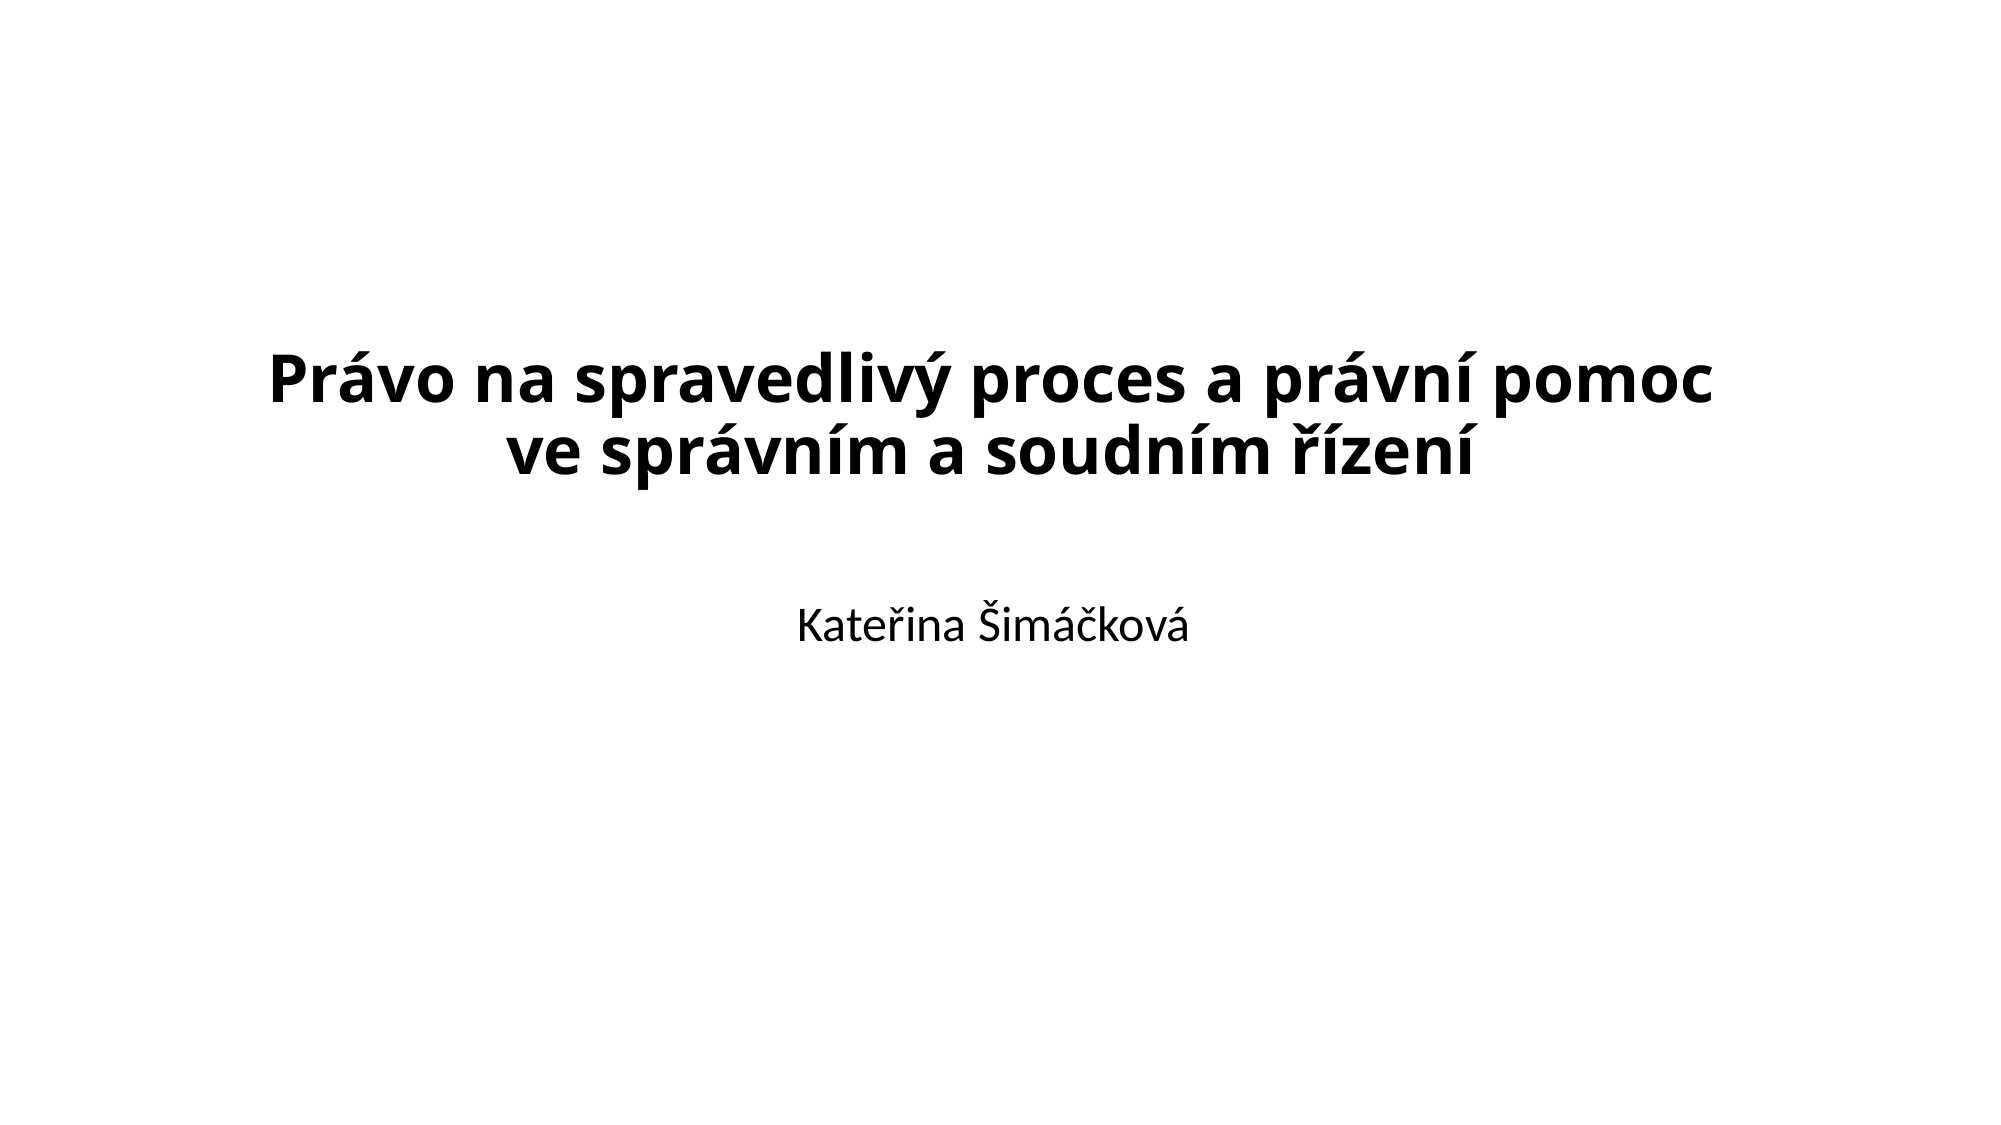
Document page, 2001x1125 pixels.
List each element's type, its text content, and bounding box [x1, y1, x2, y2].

title Právo na spravedlivý proces a právní pomoc ve správním a soudním řízení [249, 184, 1750, 576]
subtitle Kateřina Šimáčková [249, 590, 1750, 863]
